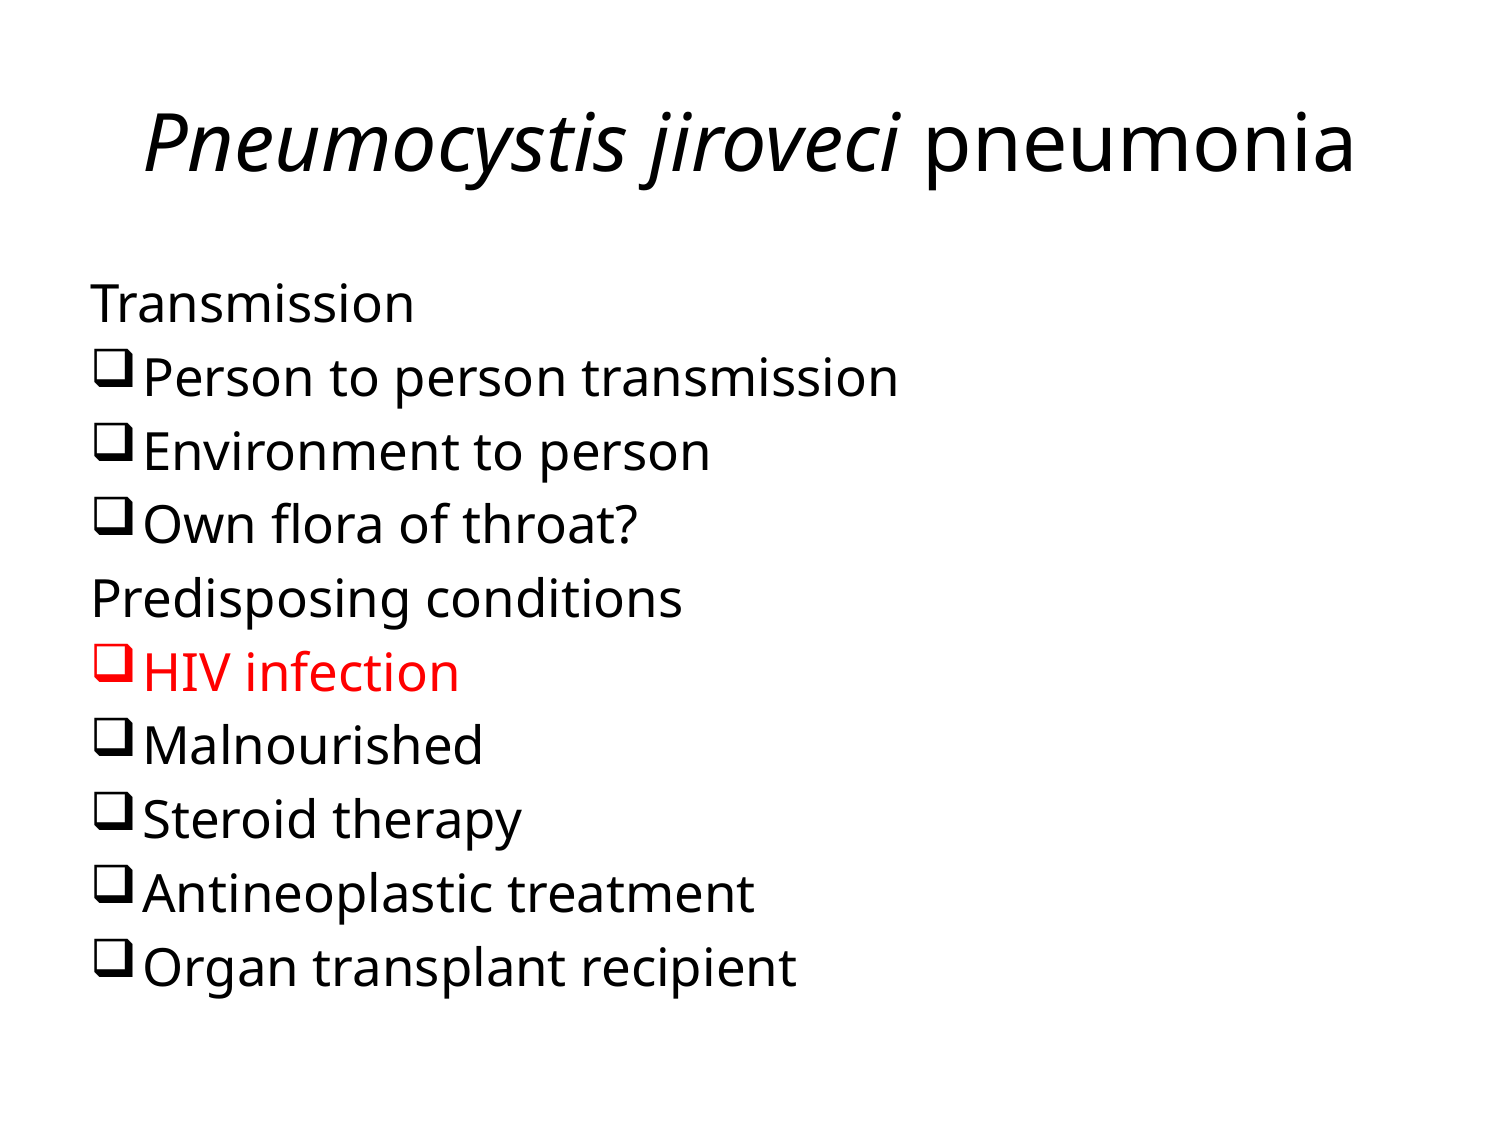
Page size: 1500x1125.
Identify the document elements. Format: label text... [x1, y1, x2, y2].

list Transmission Person to person transmission Environment to person Own flora of throat? Predisposing conditions HIV infection Malnourished Steroid therapy Antineoplastic treatment Organ transplant recipient [75, 262, 1425, 1005]
title Pneumocystis jiroveci pneumonia [75, 45, 1425, 233]
